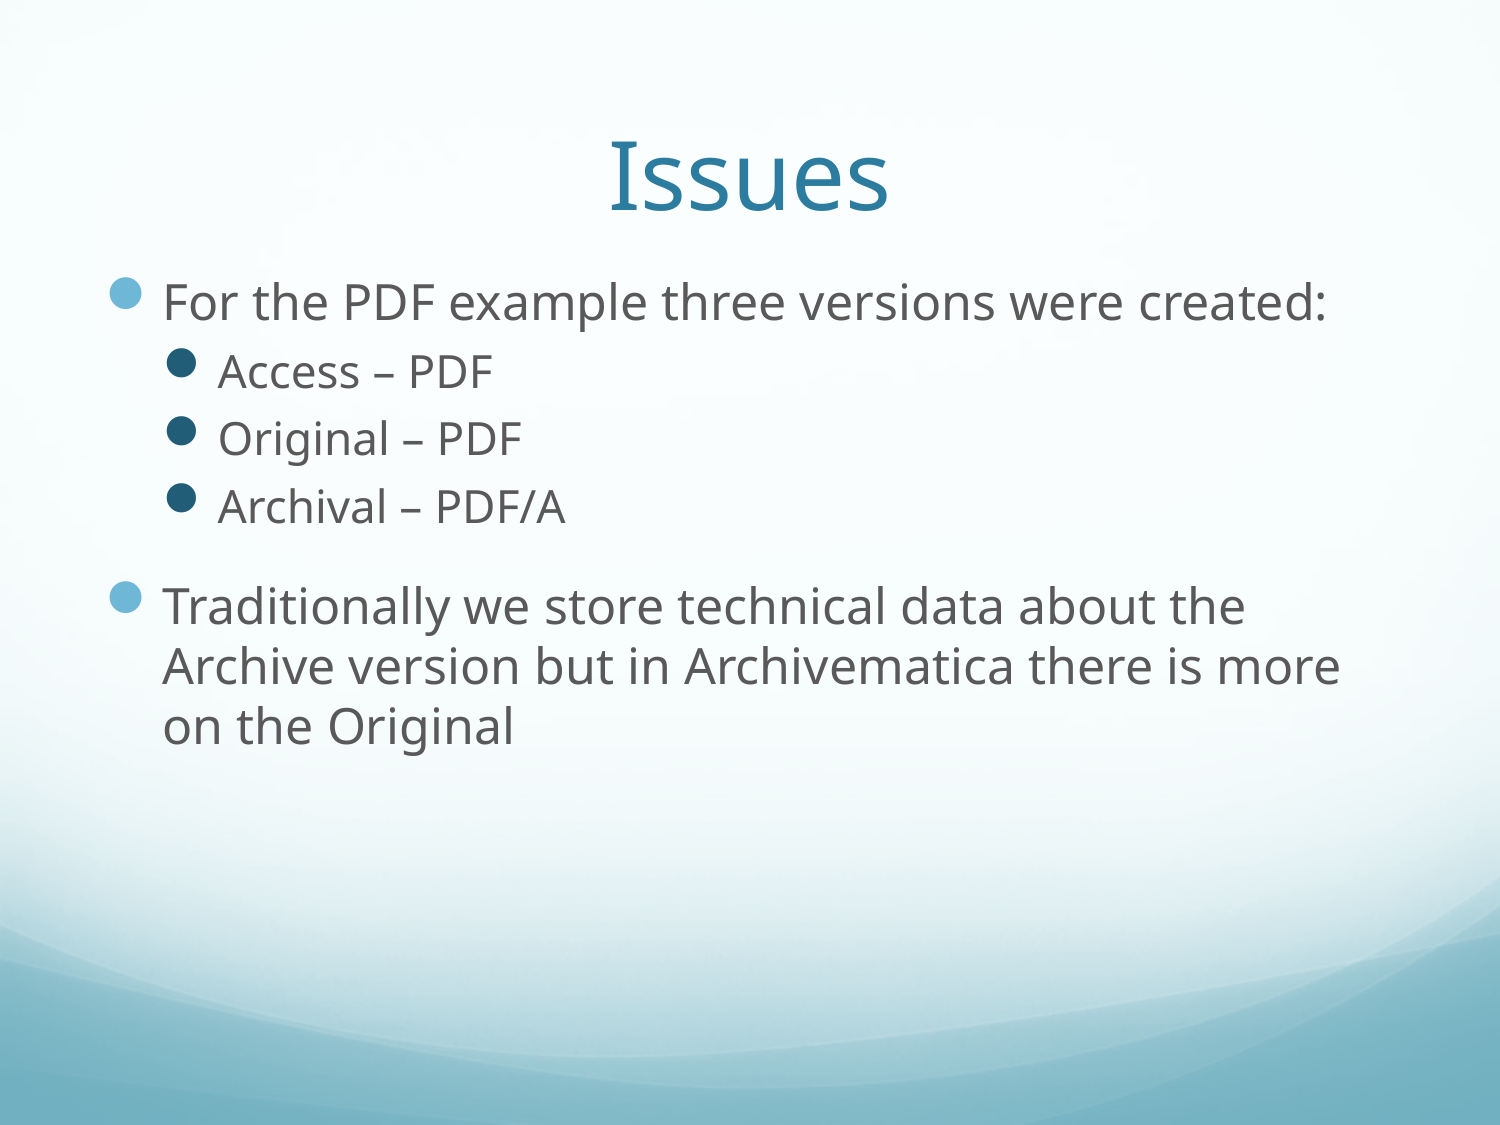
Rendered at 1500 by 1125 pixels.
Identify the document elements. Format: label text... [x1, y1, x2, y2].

list For the PDF example three versions were created: Access – PDF Original – PDF Archival – PDF/A Traditionally we store technical data about the Archive version but in Archivematica there is more on the Original [90, 262, 1410, 975]
title Issues [90, 17, 1410, 237]
